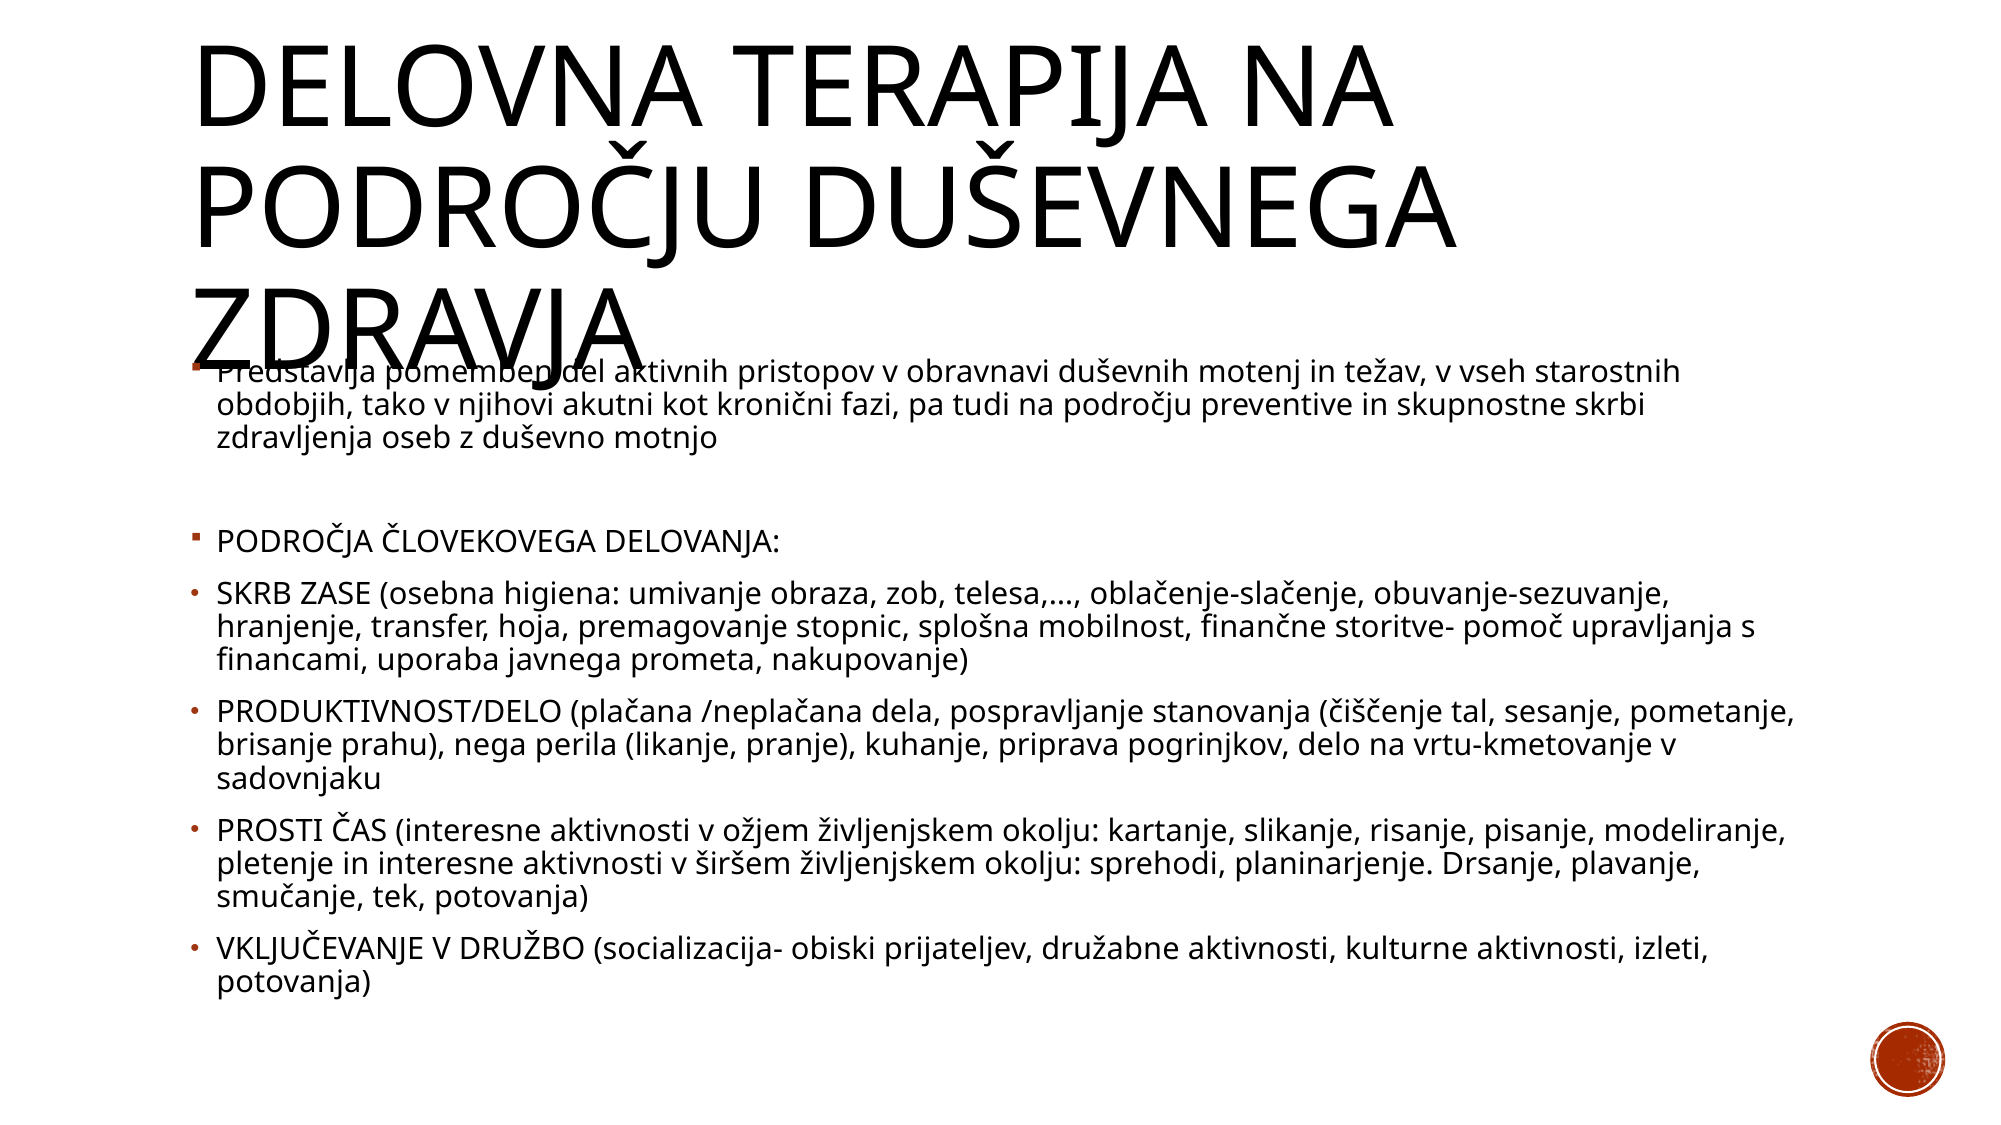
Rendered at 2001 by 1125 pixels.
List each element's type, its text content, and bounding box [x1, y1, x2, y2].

list Predstavlja pomemben del aktivnih pristopov v obravnavi duševnih motenj in težav, v vseh starostnih obdobjih, tako v njihovi akutni kot kronični fazi, pa tudi na področju preventive in skupnostne skrbi zdravljenja oseb z duševno motnjo PODROČJA ČLOVEKOVEGA DELOVANJA: SKRB ZASE (osebna higiena: umivanje obraza, zob, telesa,…, oblačenje-slačenje, obuvanje-sezuvanje, hranjenje, transfer, hoja, premagovanje stopnic, splošna mobilnost, finančne storitve- pomoč upravljanja s financami, uporaba javnega prometa, nakupovanje) PRODUKTIVNOST/DELO (plačana /neplačana dela, pospravljanje stanovanja (čiščenje tal, sesanje, pometanje, brisanje prahu), nega perila (likanje, pranje), kuhanje, priprava pogrinjkov, delo na vrtu-kmetovanje v sadovnjaku PROSTI ČAS (interesne aktivnosti v ožjem življenjskem okolju: kartanje, slikanje, risanje, pisanje, modeliranje, pletenje in interesne aktivnosti v širšem življenjskem okolju: sprehodi, planinarjenje. Drsanje, plavanje, smučanje, tek, potovanja) VKLJUČEVANJE V DRUŽBO (socializacija- obiski prijateljev, družabne aktivnosti, kulturne aktivnosti, izleti, potovanja) [175, 348, 1826, 1013]
title DELOVNA TERAPIJA NA PODROČJU DUŠEVNEGA ZDRAVJA [175, 79, 1826, 344]
